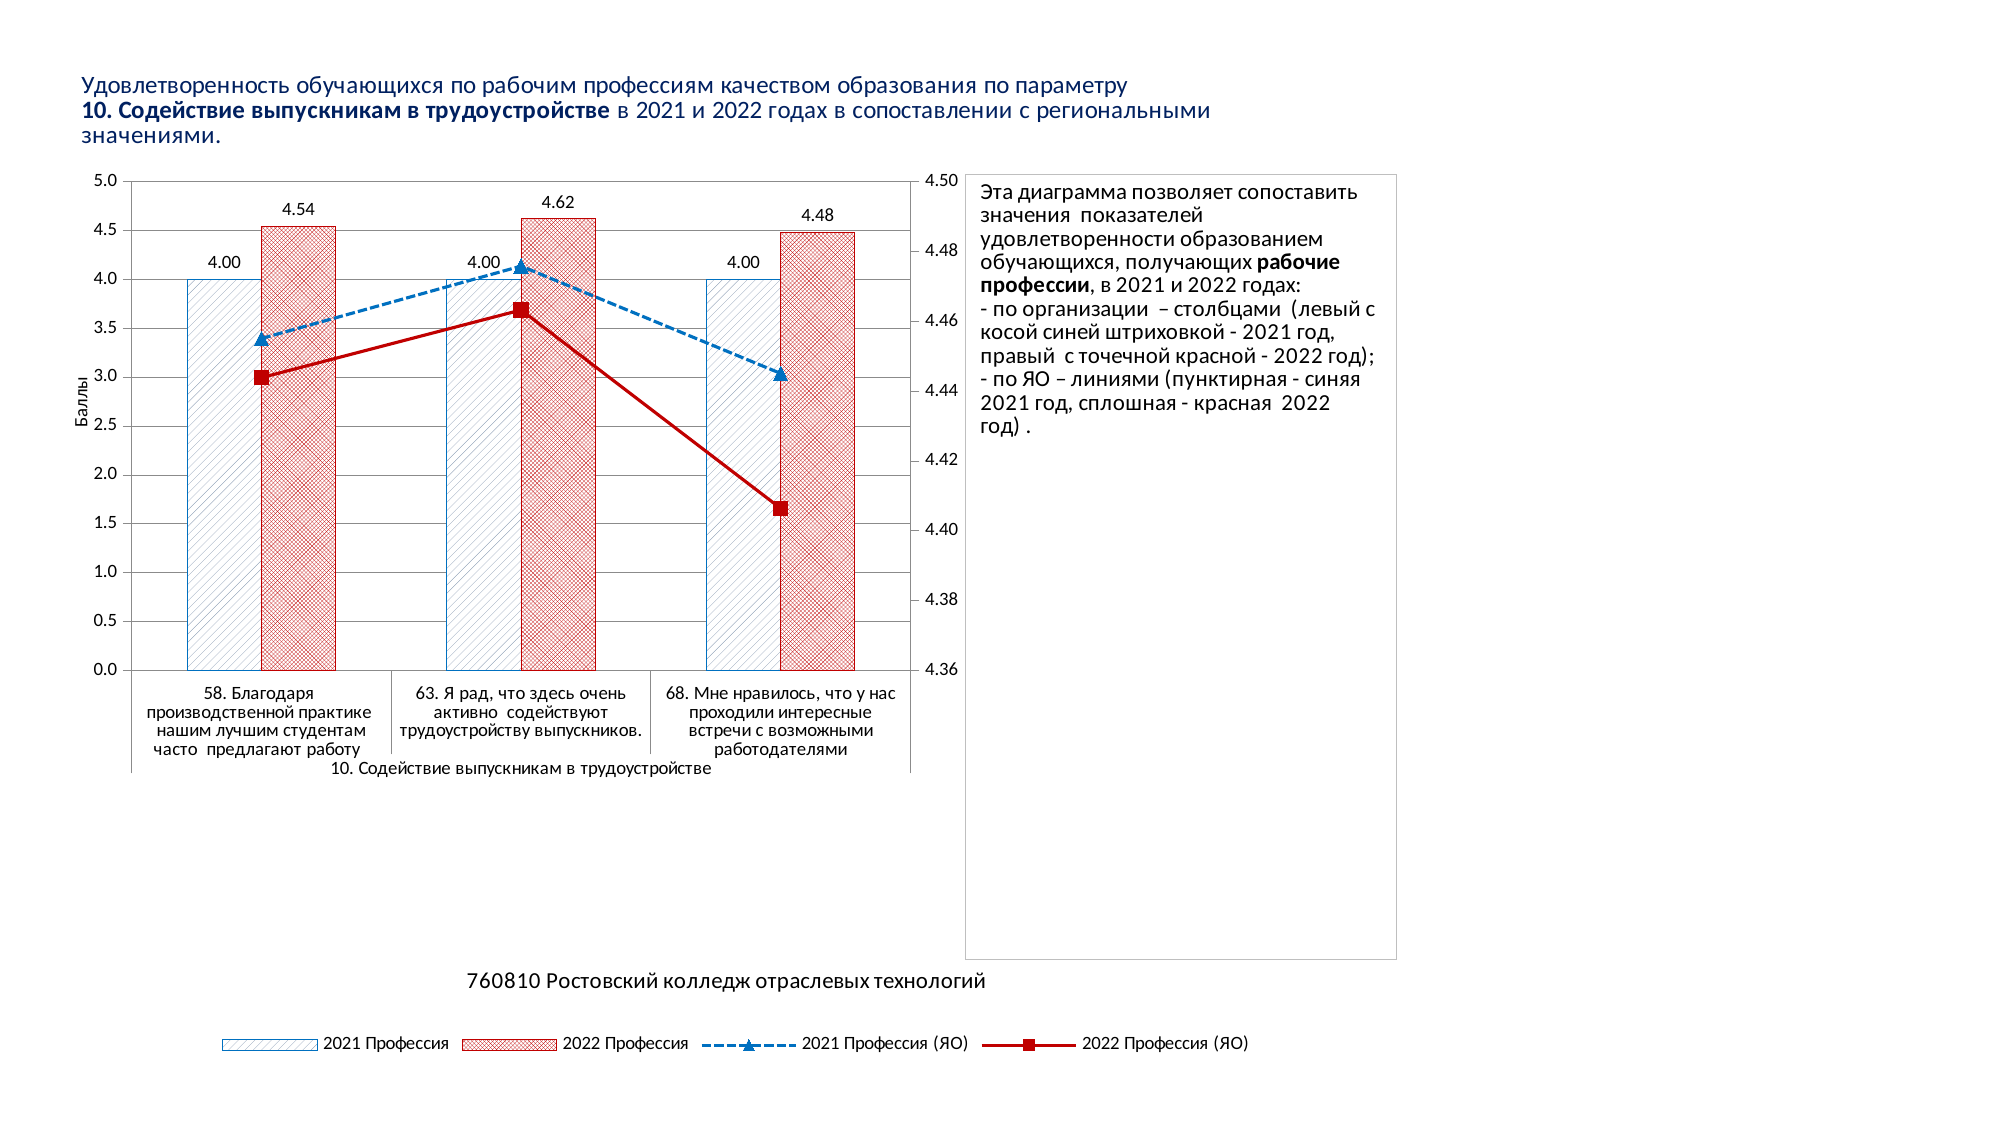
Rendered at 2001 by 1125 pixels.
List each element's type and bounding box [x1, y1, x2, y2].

chart [59, 58, 1414, 1061]
